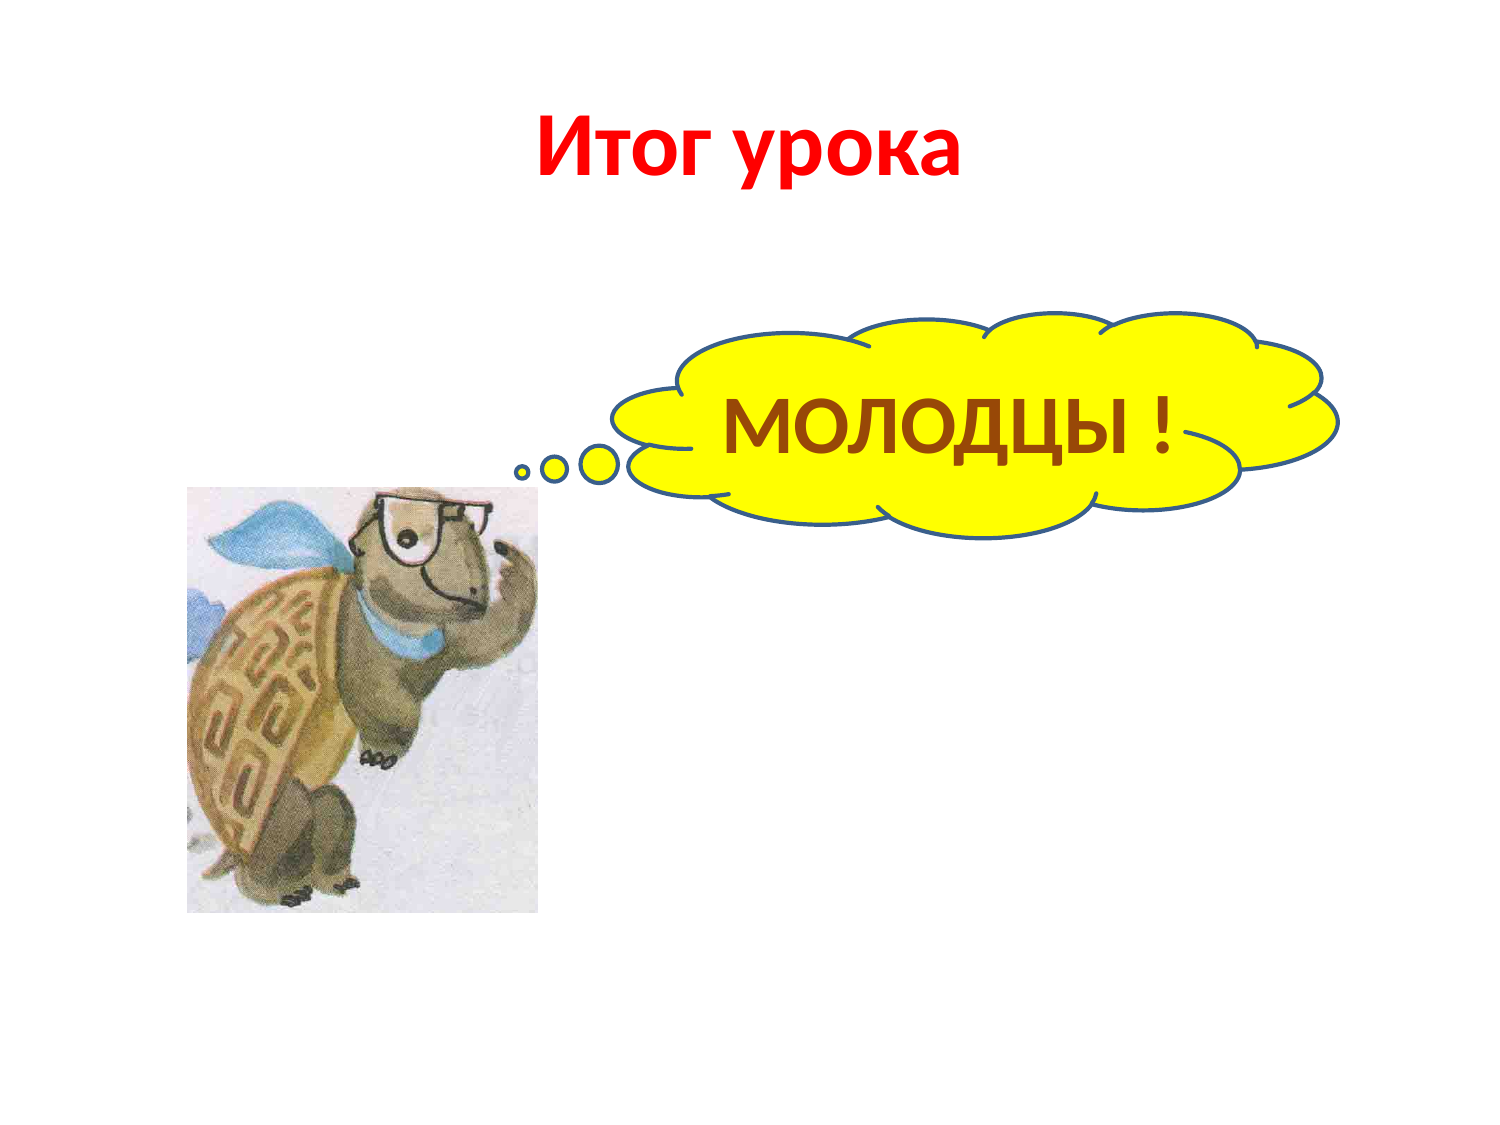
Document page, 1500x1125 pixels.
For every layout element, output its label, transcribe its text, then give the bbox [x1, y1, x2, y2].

text_box МОЛОДЦЫ ! [578, 443, 621, 486]
text_box МОЛОДЦЫ ! [539, 454, 570, 484]
title Итог урока [75, 45, 1425, 233]
text_box МОЛОДЦЫ ! [609, 311, 1340, 541]
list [187, 487, 538, 913]
text_box МОЛОДЦЫ ! [513, 464, 531, 481]
